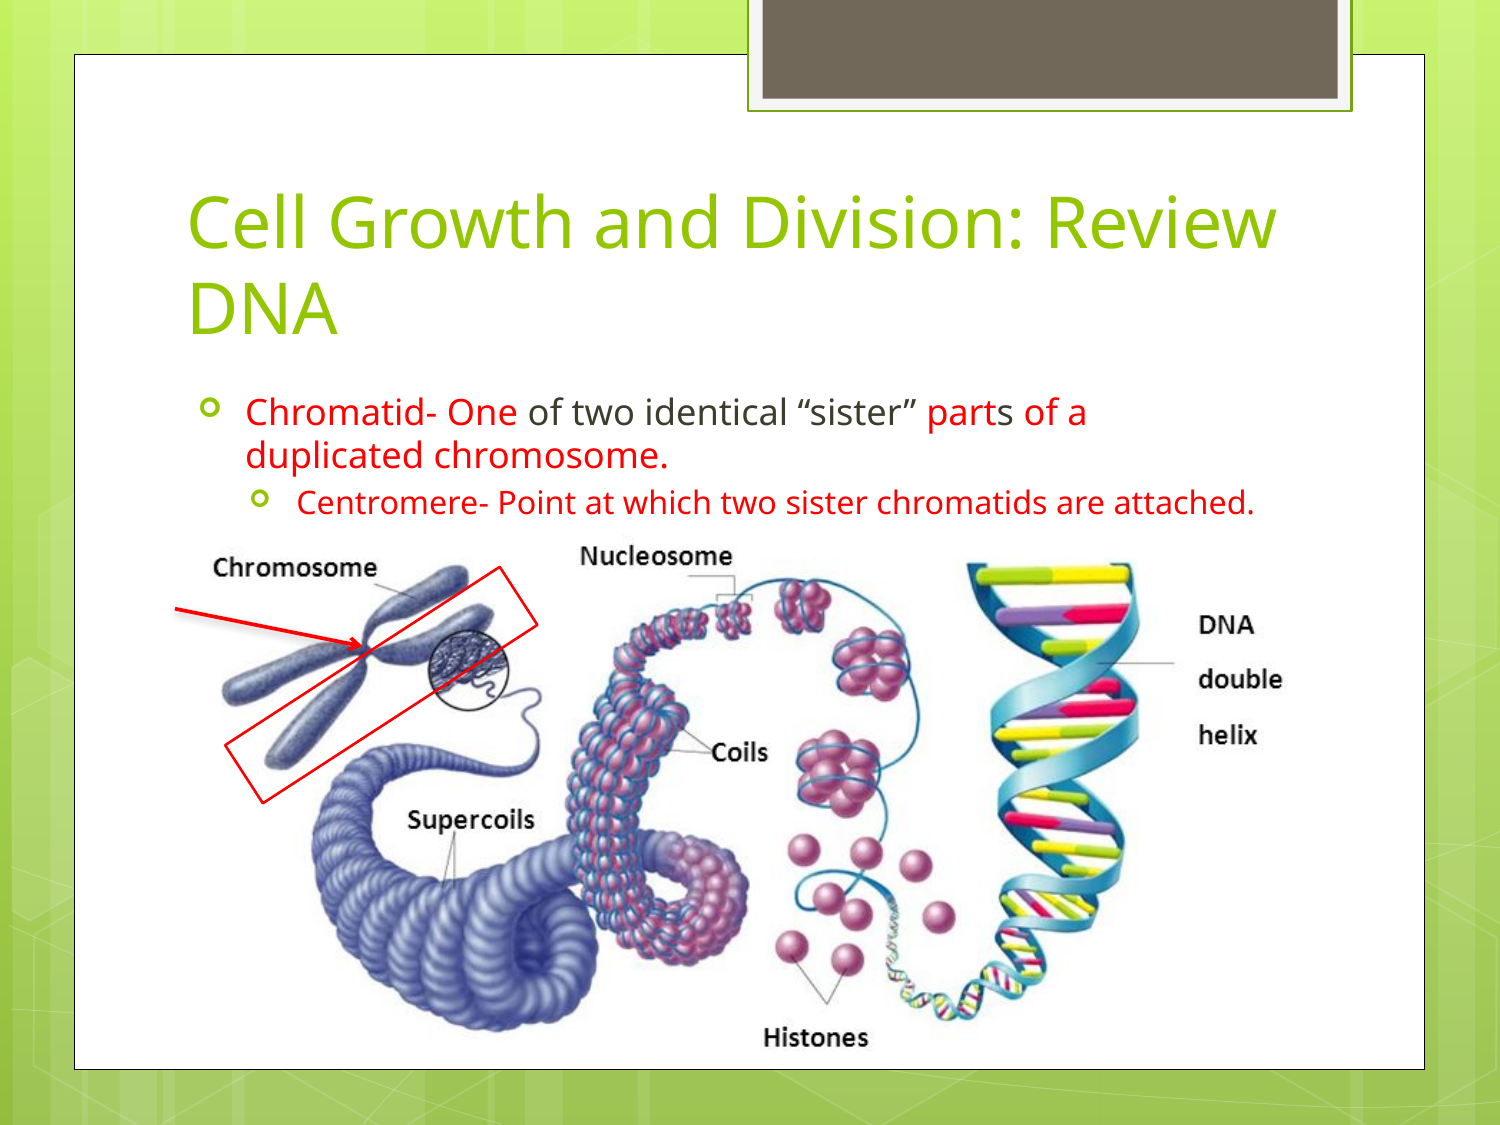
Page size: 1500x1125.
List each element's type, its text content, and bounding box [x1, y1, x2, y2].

picture [199, 527, 1301, 1062]
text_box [174, 608, 363, 647]
list Chromatid- One of two identical “sister” parts of a duplicated chromosome. Centromere- Point at which two sister chromatids are attached. [171, 381, 1283, 531]
title Cell Growth and Division: Review DNA [171, 168, 1324, 357]
